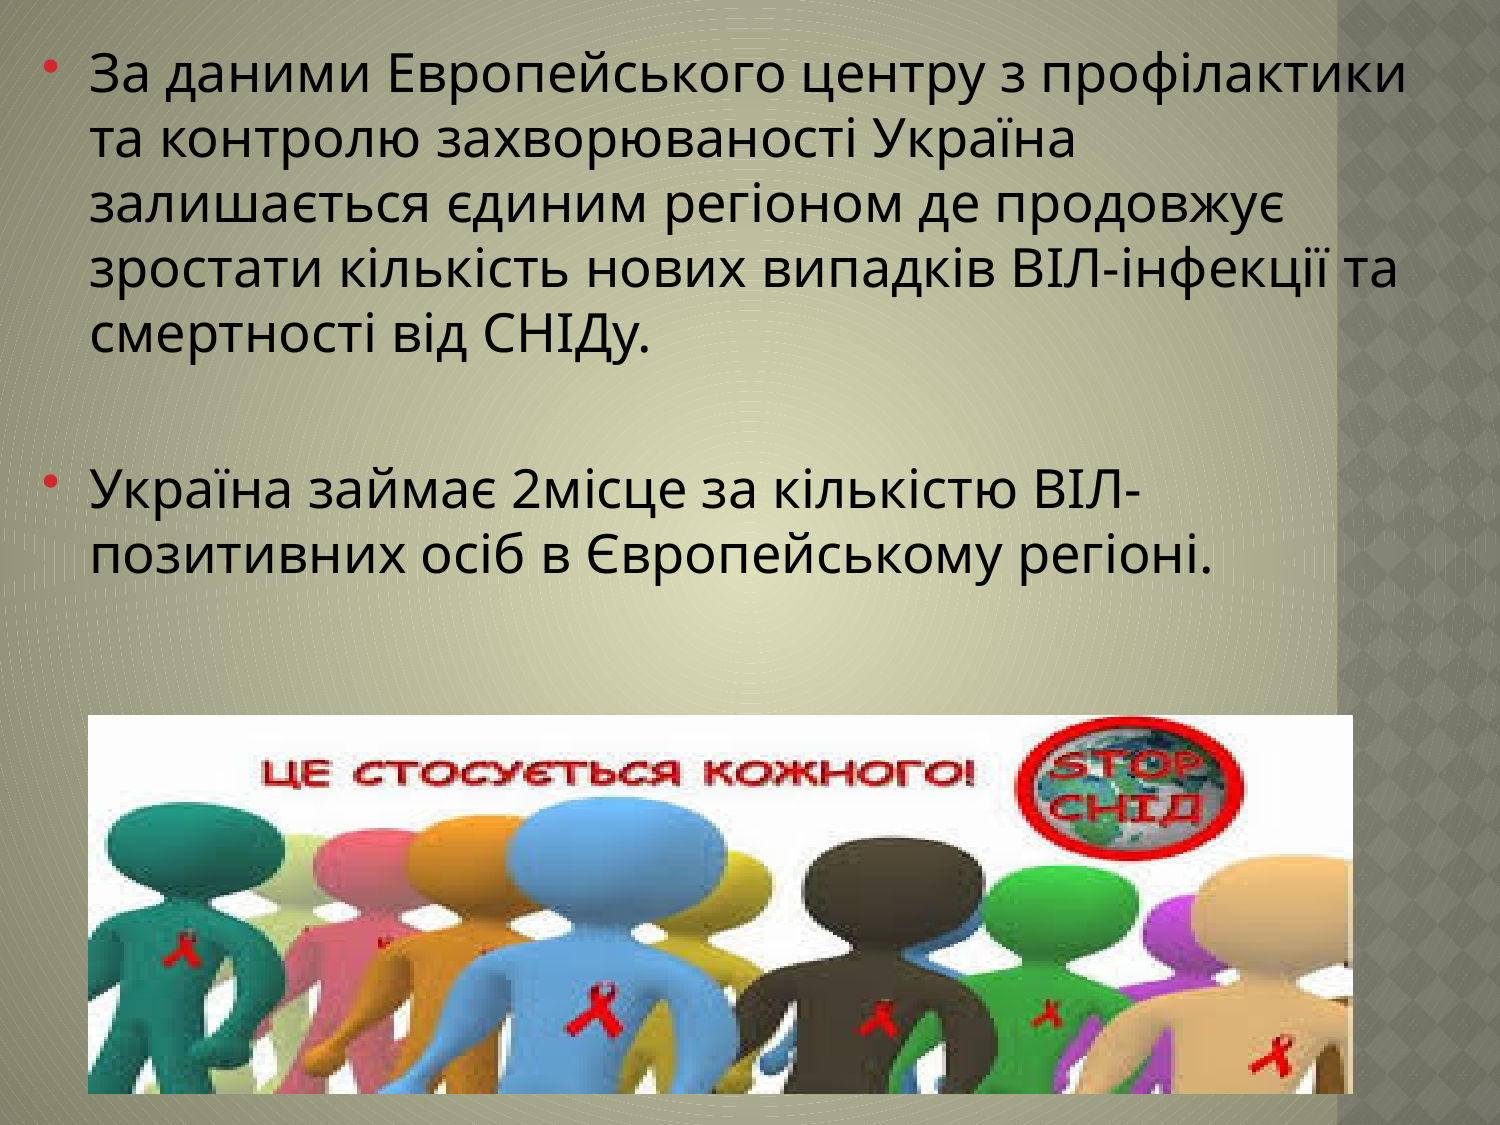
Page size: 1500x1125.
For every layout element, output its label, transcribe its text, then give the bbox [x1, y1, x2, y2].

list За даними Европейського центру з профілактики та контролю захворюваності Україна залишається єдиним регіоном де продовжує зростати кількість нових випадків ВІЛ-інфекції та смертності від СНІДу. Україна займає 2місце за кількістю ВІЛ-позитивних осіб в Європейському регіоні. [29, 30, 1436, 681]
picture [88, 715, 1353, 1095]
